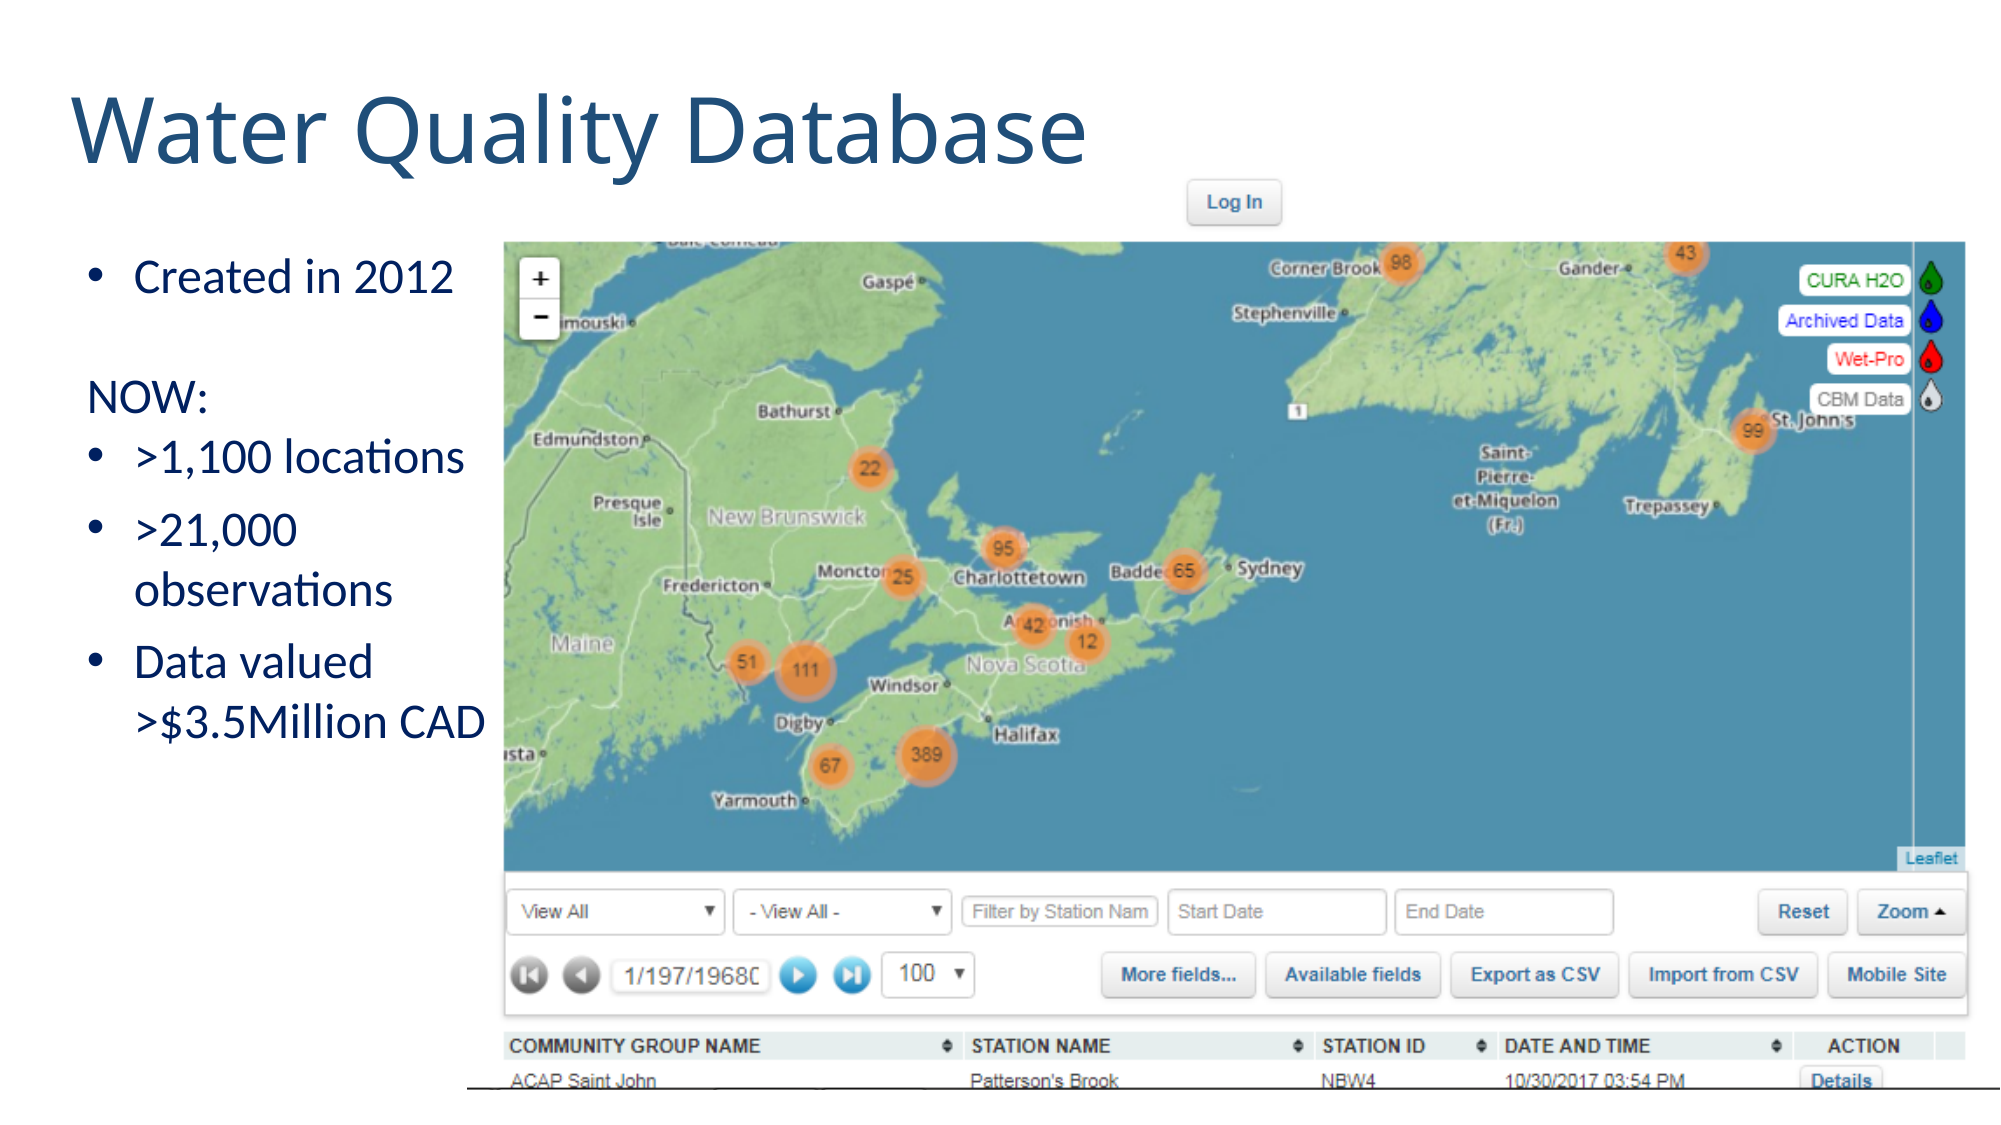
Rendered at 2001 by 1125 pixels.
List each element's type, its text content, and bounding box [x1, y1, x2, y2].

title Water Quality Database [55, 25, 1781, 244]
text_box Created in 2012 NOW: >1,100 locations >21,000 observations Data valued >$3.5Million CAD [72, 244, 467, 757]
picture [467, 149, 2000, 1090]
